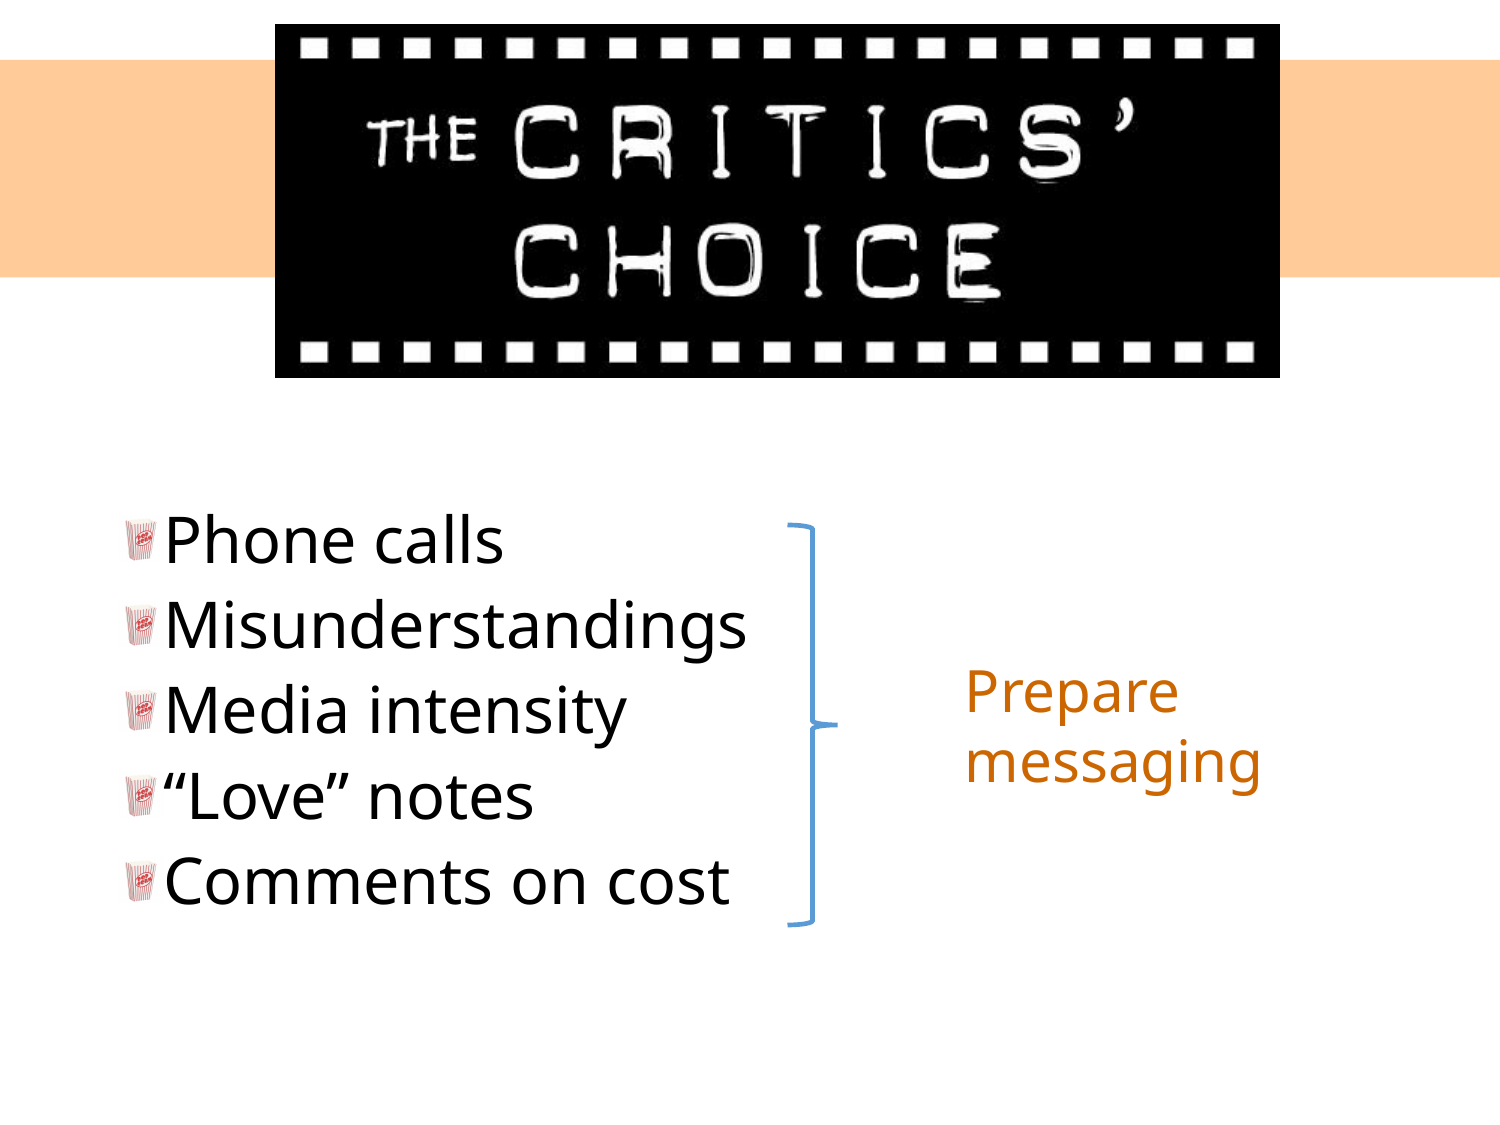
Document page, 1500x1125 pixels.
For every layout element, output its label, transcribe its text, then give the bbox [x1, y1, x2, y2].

picture [274, 24, 1280, 378]
picture [118, 601, 164, 647]
list Phone calls Misunderstandings Media intensity “Love” notes Comments on cost [103, 500, 1397, 1014]
picture [118, 686, 164, 732]
title [0, 59, 274, 278]
picture [118, 857, 164, 903]
picture [118, 515, 164, 562]
title [1280, 59, 1500, 278]
picture [118, 771, 164, 818]
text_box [787, 524, 1463, 925]
